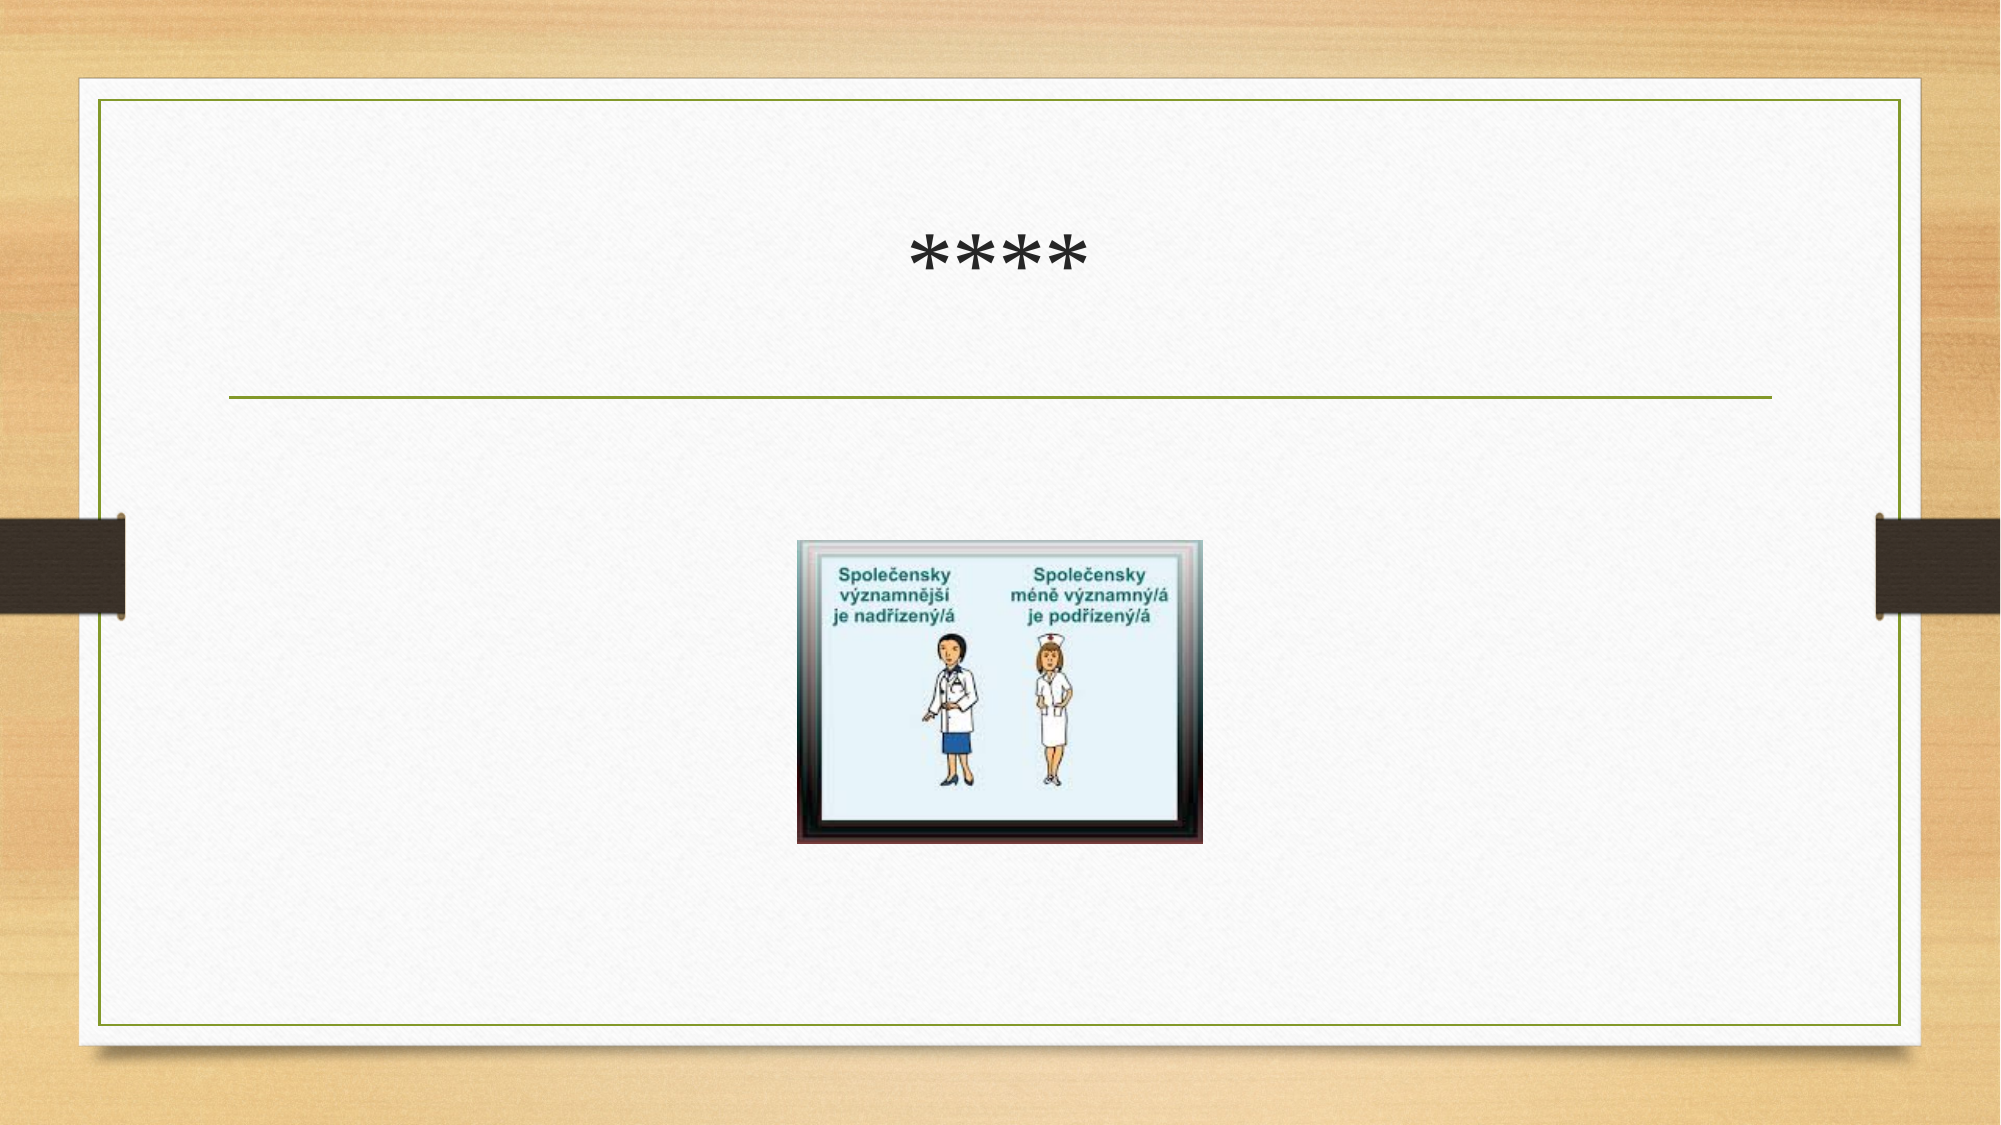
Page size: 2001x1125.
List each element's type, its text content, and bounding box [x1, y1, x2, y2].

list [797, 539, 1203, 844]
title **** [212, 161, 1788, 375]
picture [0, 0, 2001, 1125]
